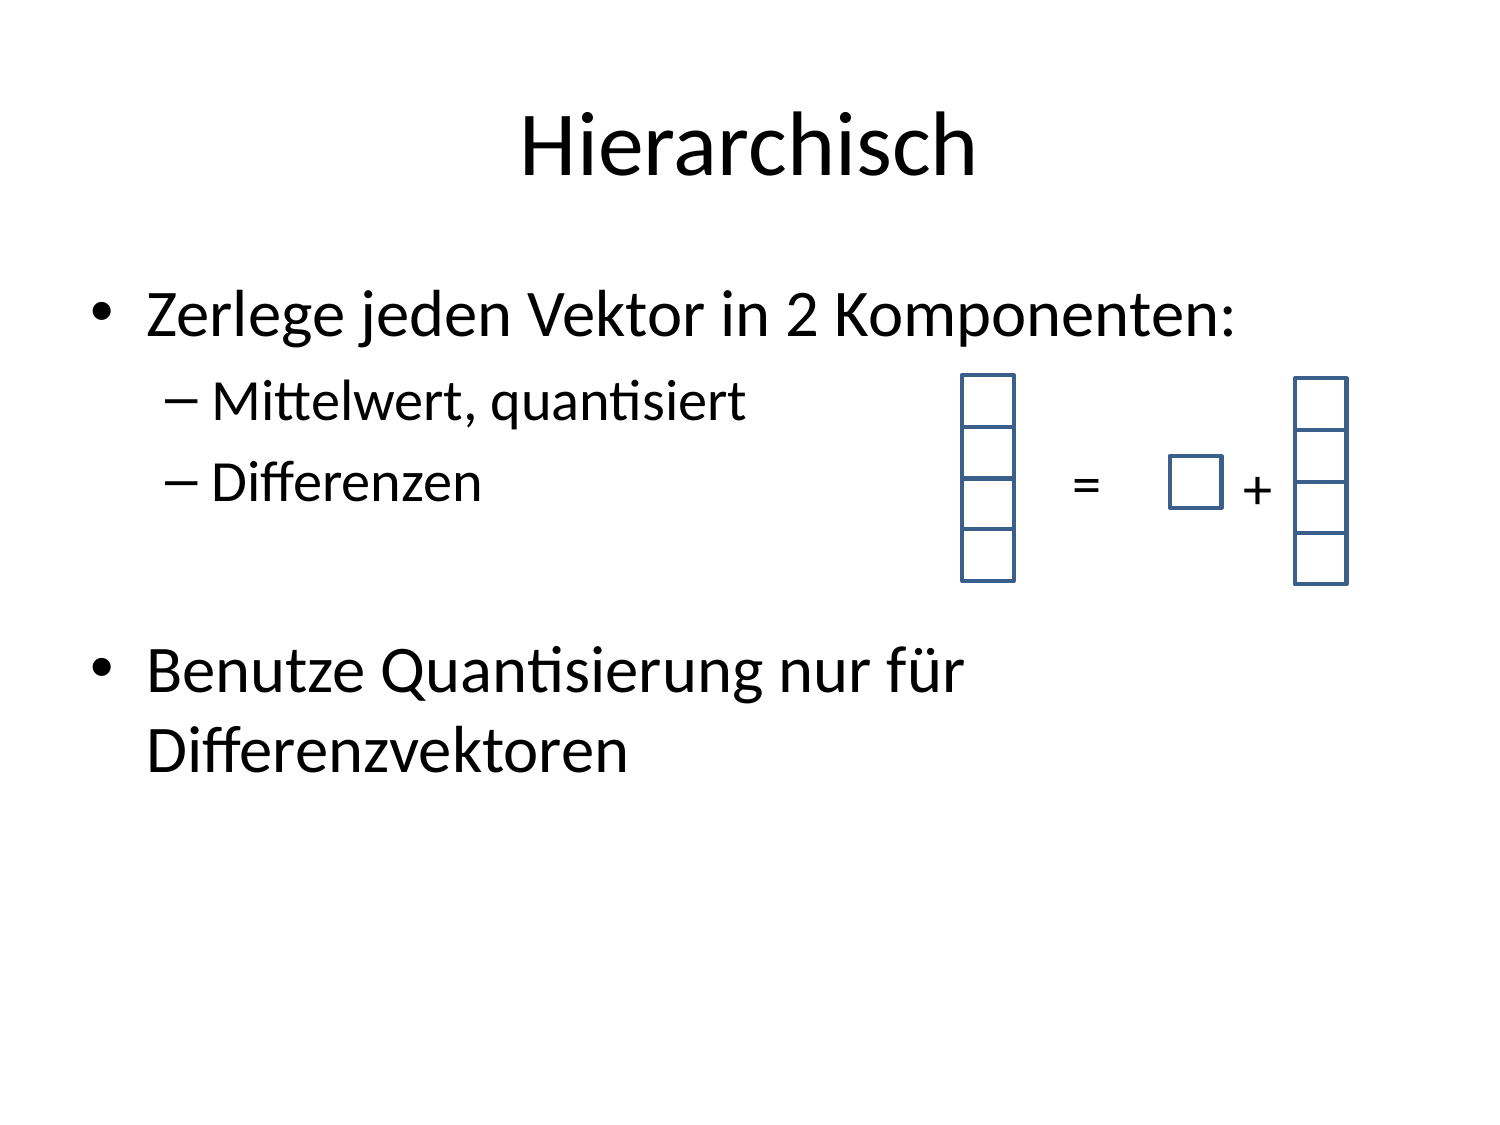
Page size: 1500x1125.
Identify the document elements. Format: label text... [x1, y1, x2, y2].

title Hierarchisch [75, 45, 1425, 233]
text_box [960, 373, 1016, 425]
text_box [1293, 376, 1349, 428]
text_box [1168, 454, 1224, 510]
text_box = [1057, 438, 1117, 524]
text_box [1293, 531, 1349, 586]
list Zerlege jeden Vektor in 2 Komponenten: Mittelwert, quantisiert Differenzen Benutze Quantisierung nur für Differenzvektoren [75, 262, 1425, 1005]
text_box [1293, 428, 1349, 480]
text_box [1293, 480, 1349, 531]
text_box [960, 527, 1016, 583]
text_box [960, 476, 1016, 527]
text_box + [1228, 443, 1288, 529]
text_box [960, 425, 1016, 476]
